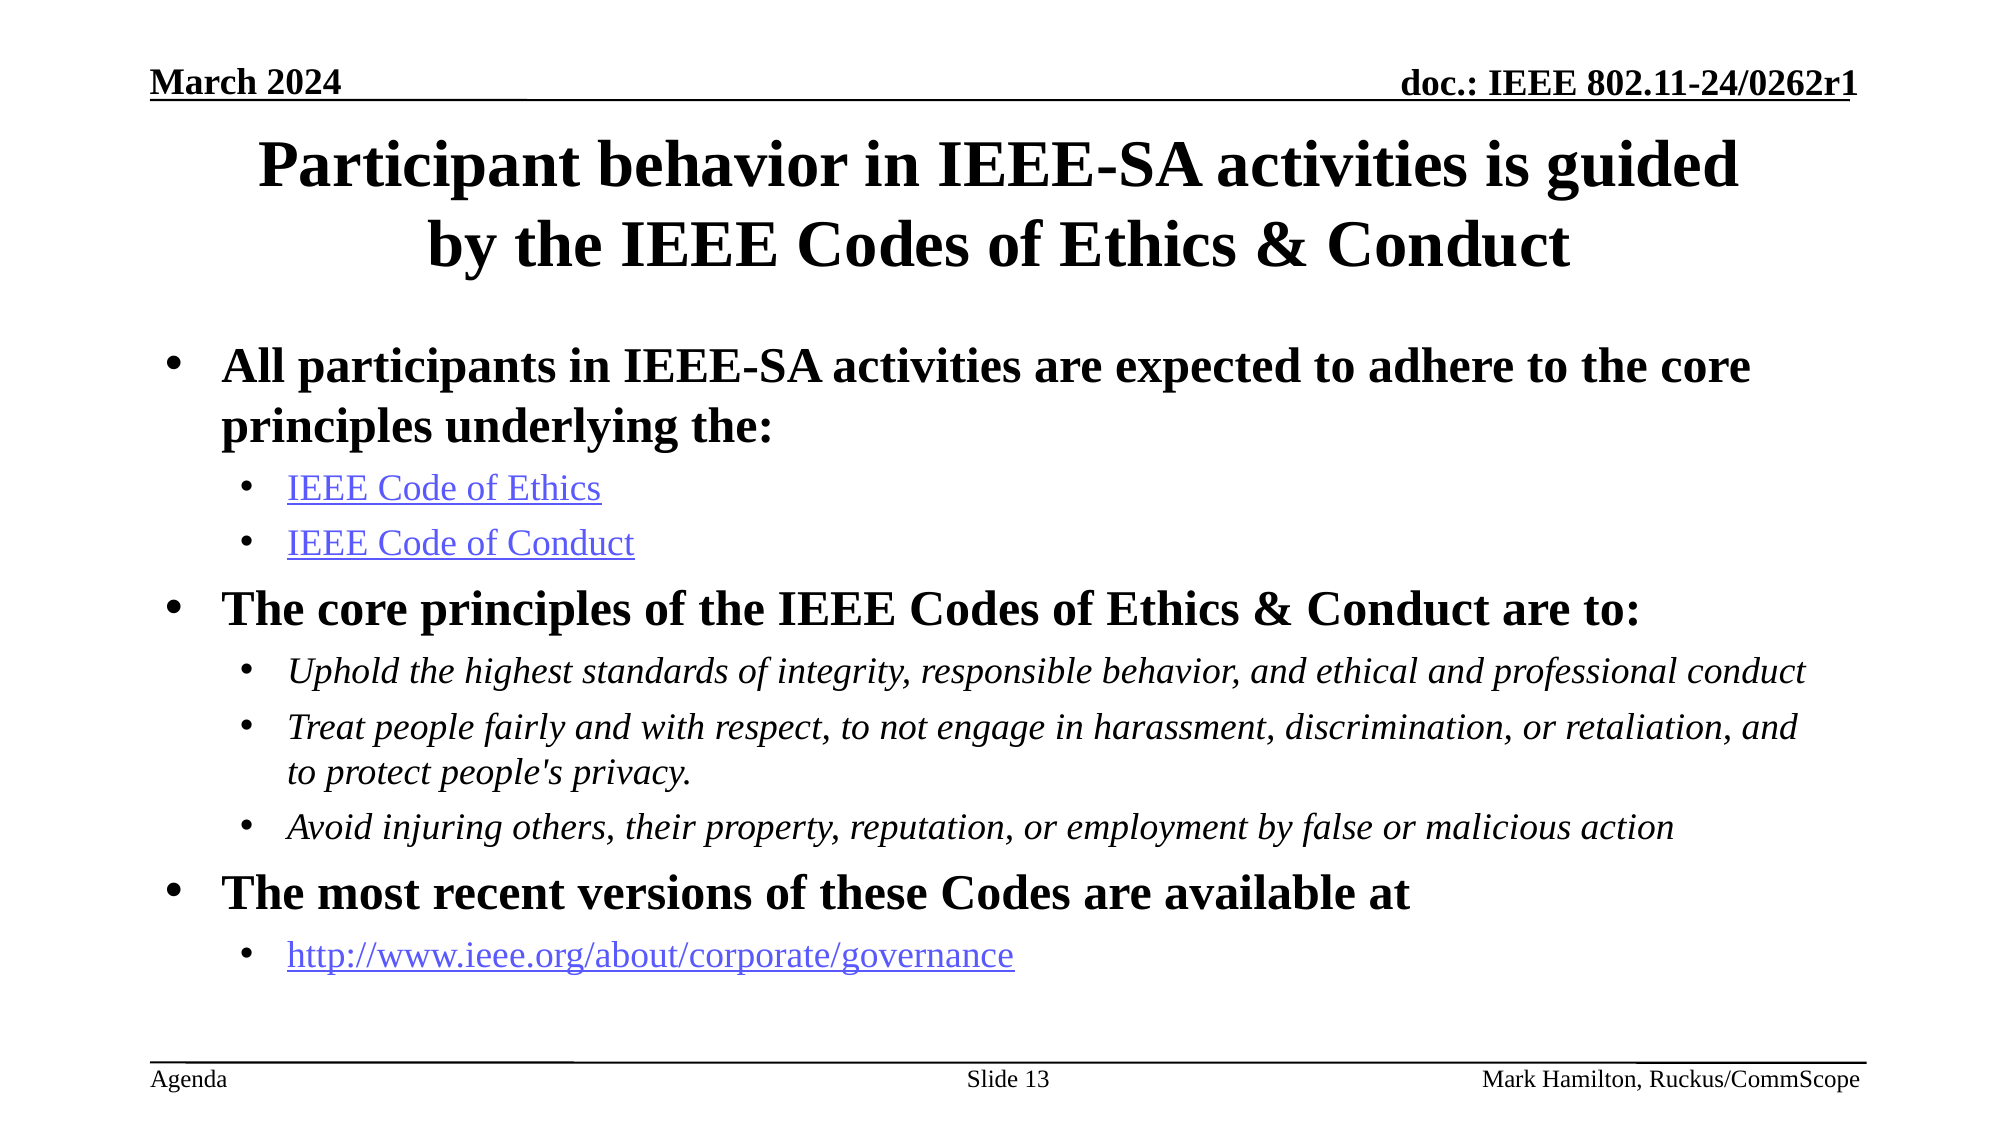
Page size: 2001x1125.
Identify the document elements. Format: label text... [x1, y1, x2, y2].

slide_number Slide 13 [950, 1061, 1067, 1123]
list All participants in IEEE-SA activities are expected to adhere to the core principles underlying the: IEEE Code of Ethics IEEE Code of Conduct The core principles of the IEEE Codes of Ethics & Conduct are to: Uphold the highest standards of integrity, responsible behavior, and ethical and professional conduct Treat people fairly and with respect, to not engage in harassment, discrimination, or retaliation, and to protect people's privacy. Avoid injuring others, their property, reputation, or employment by false or malicious action The most recent versions of these Codes are available at http://www.ieee.org/about/corporate/governance [149, 324, 1850, 1000]
title Participant behavior in IEEE-SA activities is guided by the IEEE Codes of Ethics & Conduct [149, 112, 1850, 288]
